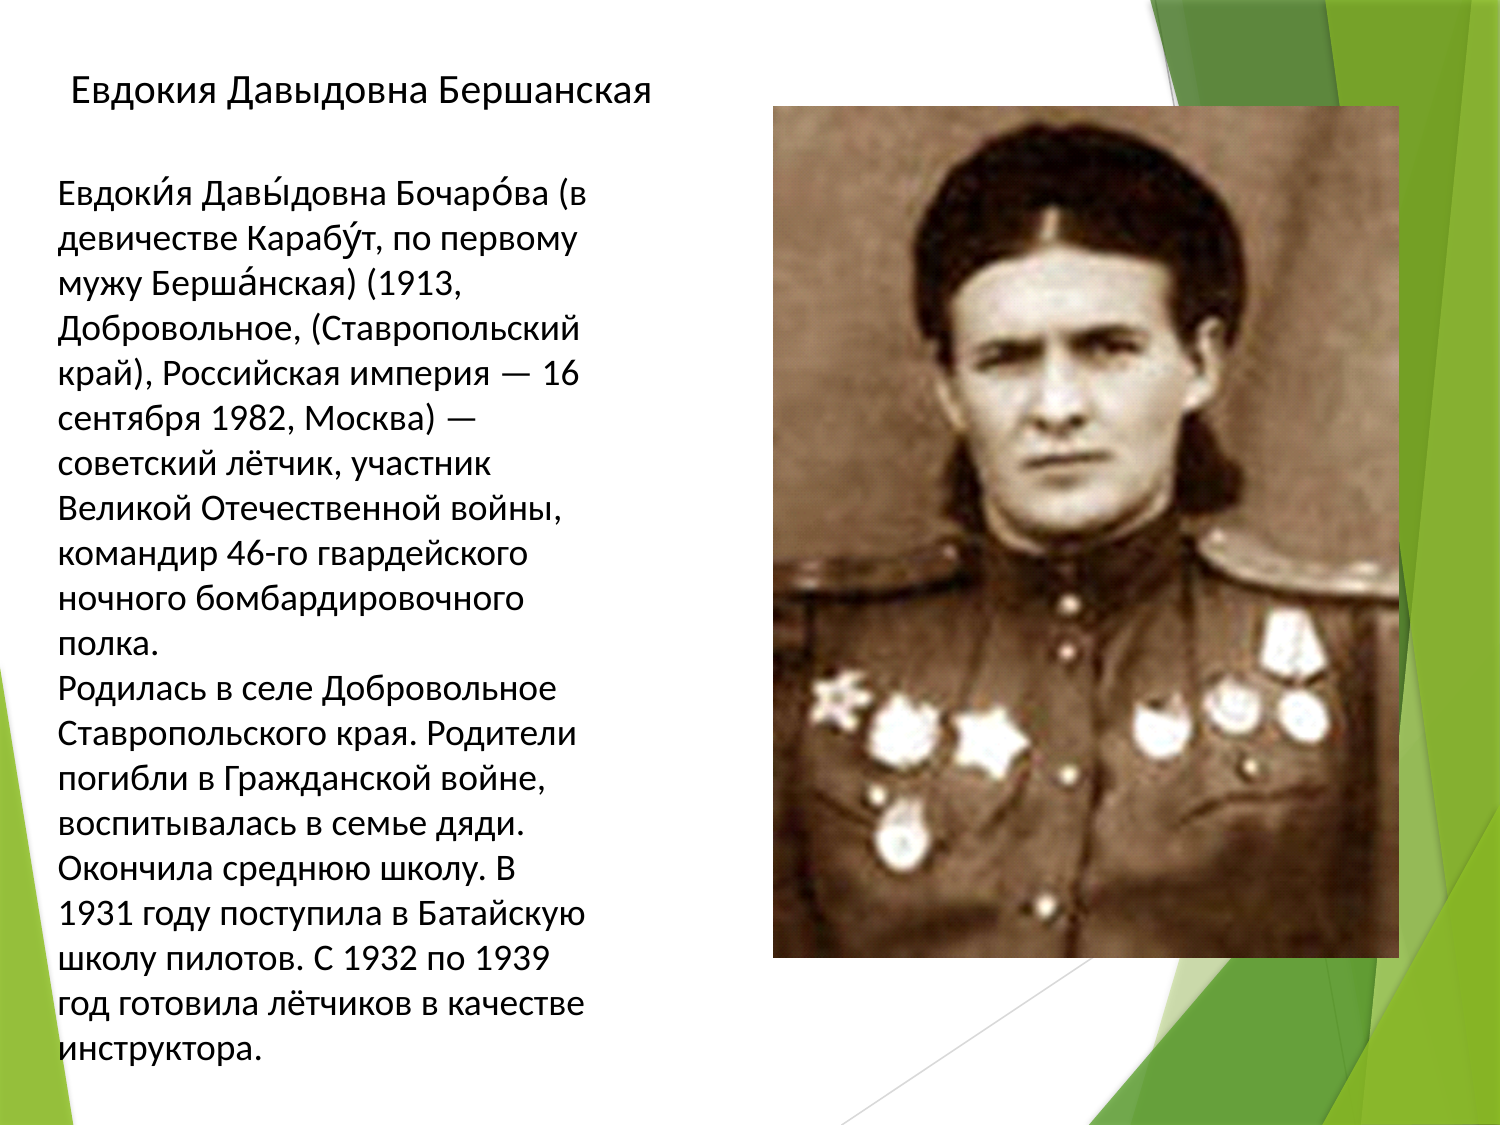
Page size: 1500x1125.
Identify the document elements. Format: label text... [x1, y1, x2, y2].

text_box Евдокия Давыдовна Бершанская [55, 54, 668, 120]
text_box Евдоки́я Давы́довна Бочаро́ва (в девичестве Карабу́т, по первому мужу Берша́нская) (1913, Добровольное, (Ставропольский край), Российская империя — 16 сентября 1982, Москва) — советский лётчик, участник Великой Отечественной войны, командир 46-го гвардейского ночного бомбардировочного полка. Родилась в селе Добровольное Ставропольского края. Родители погибли в Гражданской войне, воспитывалась в семье дяди. Окончила среднюю школу. В 1931 году поступила в Батайскую школу пилотов. С 1932 по 1939 год готовила лётчиков в качестве инструктора. [42, 160, 607, 1076]
picture [773, 105, 1399, 959]
